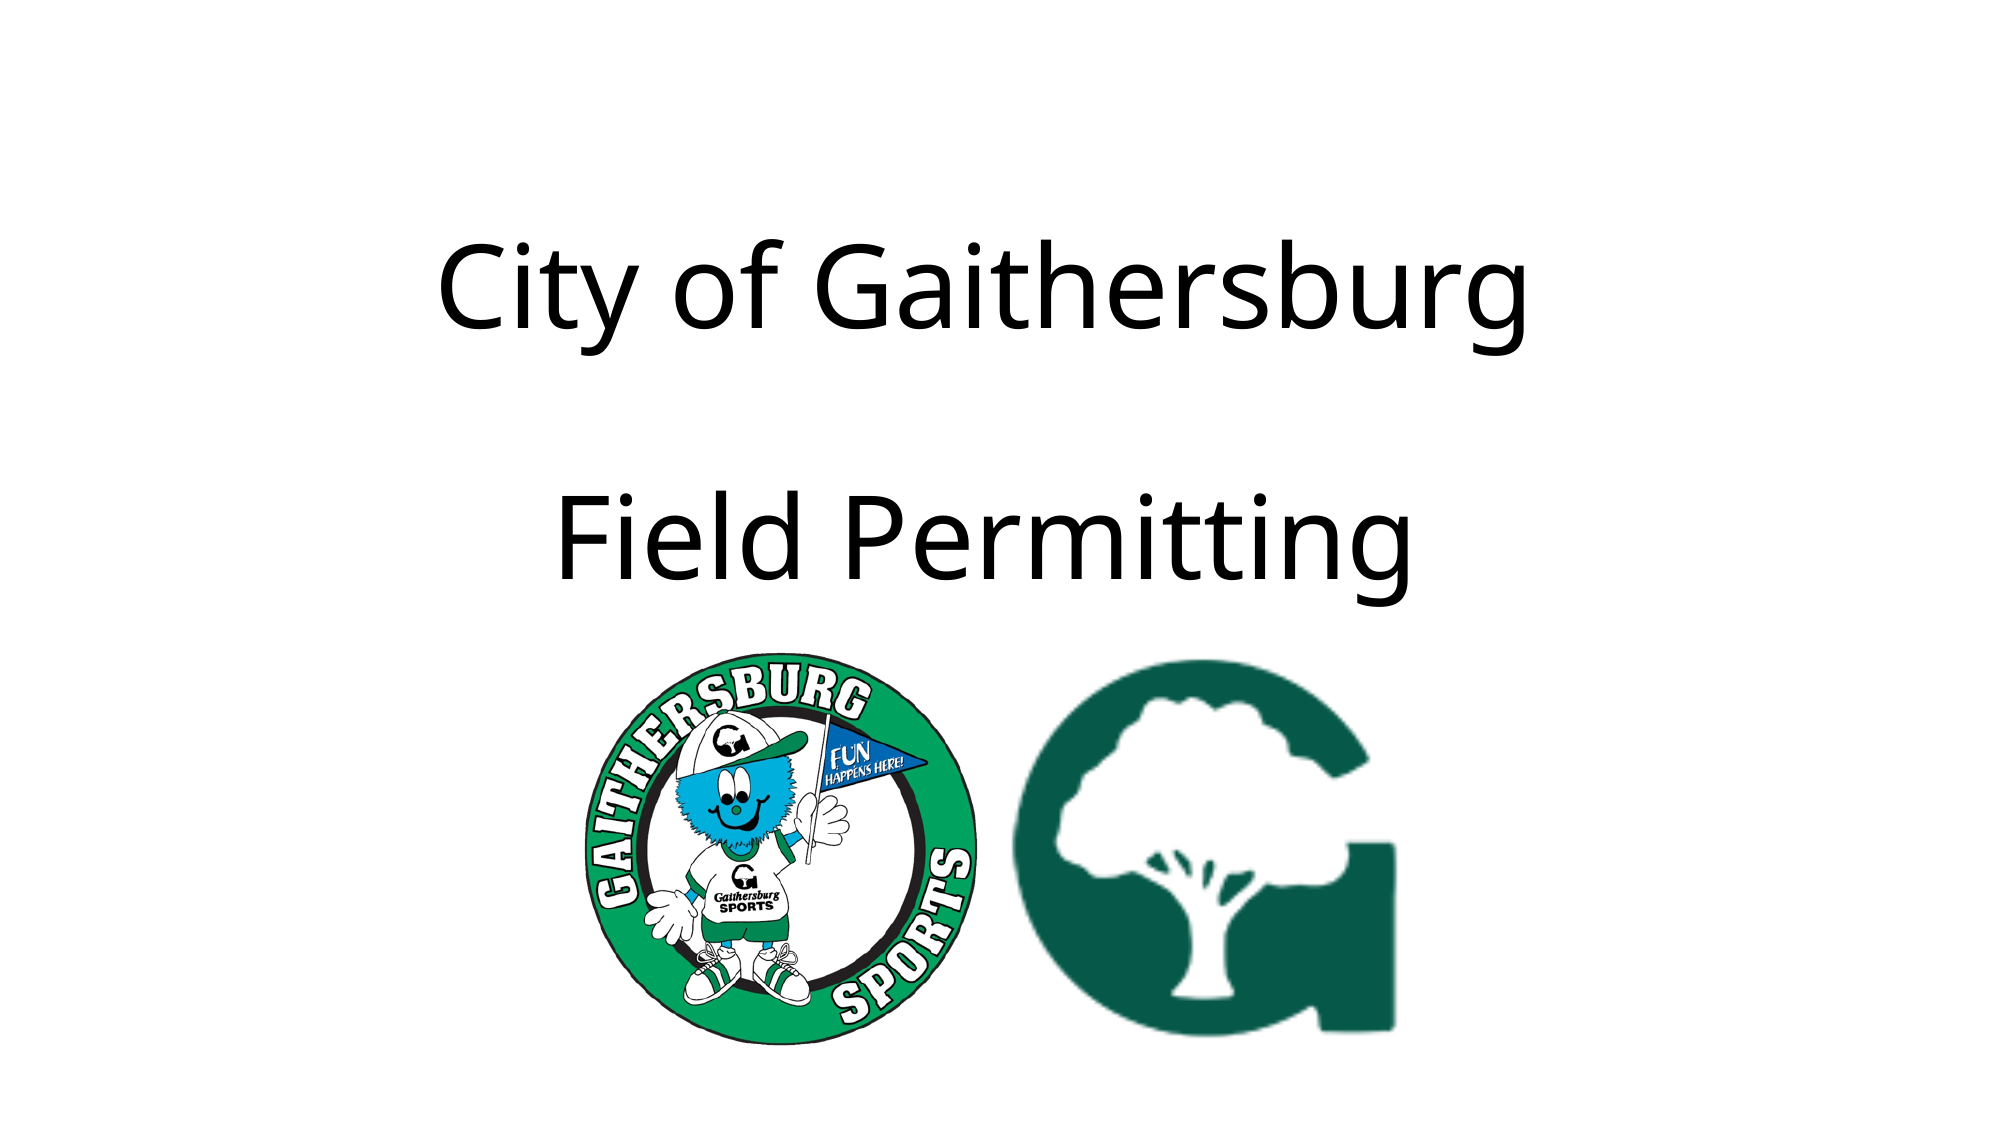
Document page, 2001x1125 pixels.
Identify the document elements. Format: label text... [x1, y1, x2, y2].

title City of Gaithersburg Field Permitting [234, 220, 1735, 612]
picture [556, 624, 1416, 1074]
